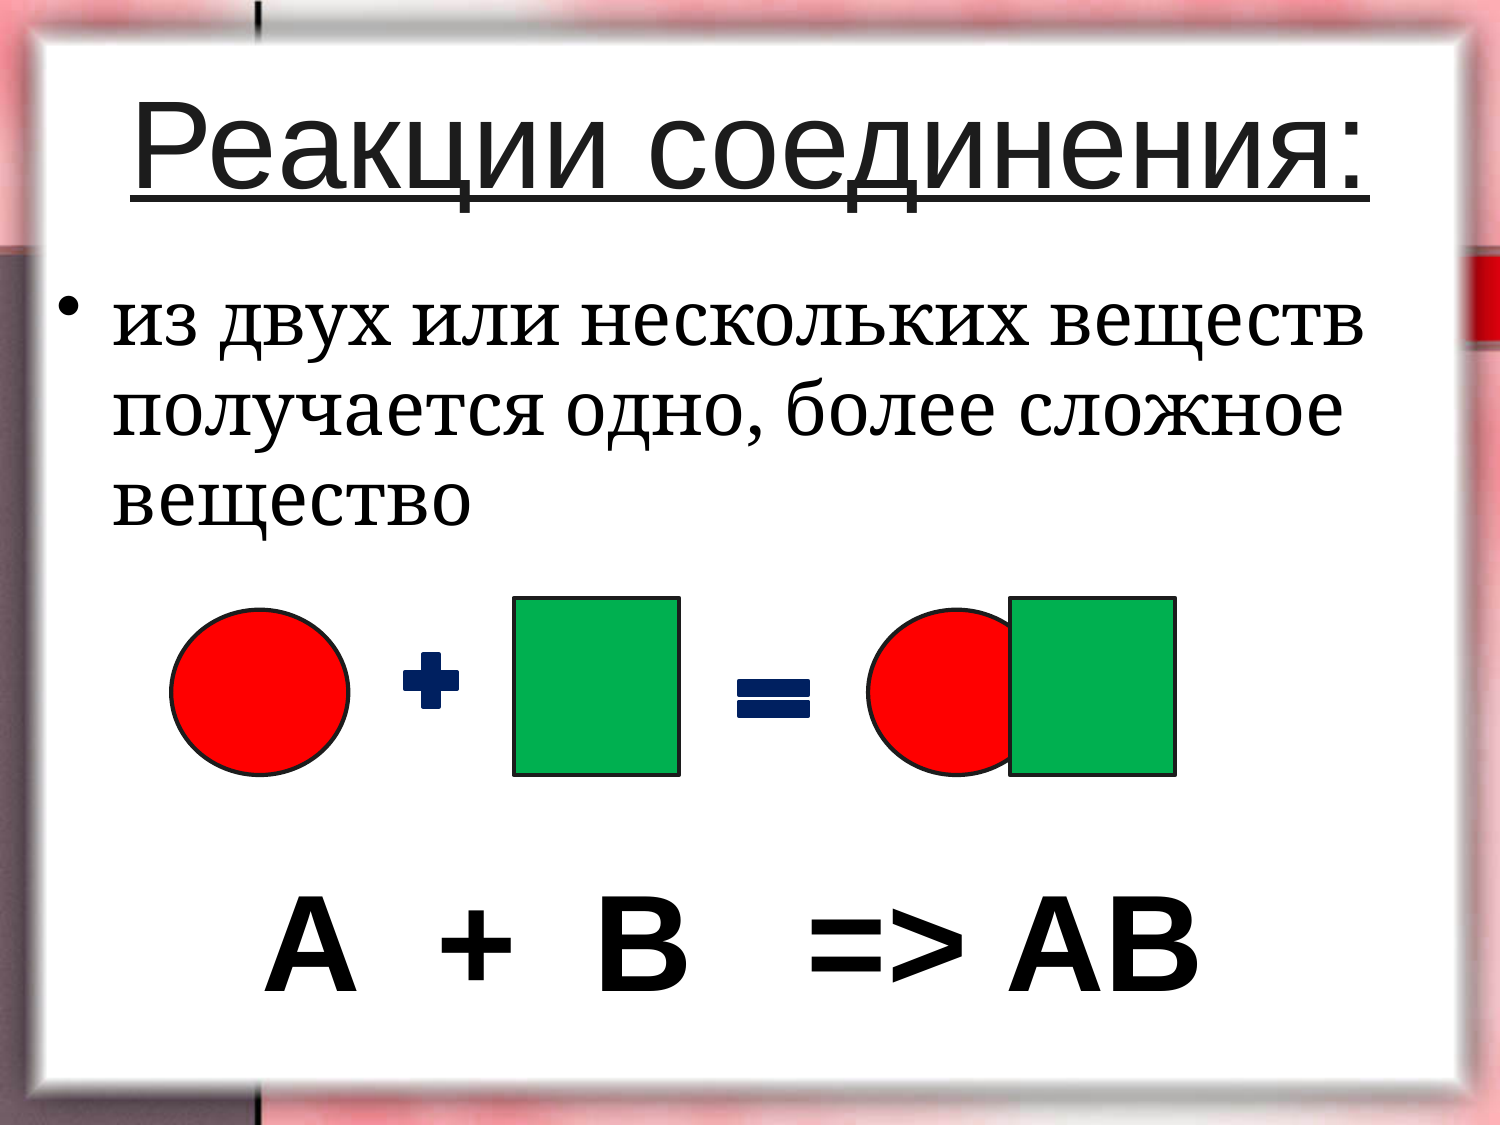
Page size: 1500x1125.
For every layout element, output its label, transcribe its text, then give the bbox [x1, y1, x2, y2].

list из двух или нескольких веществ получается одно, более сложное вещество [41, 262, 1459, 540]
list А + В => АВ [64, 845, 1402, 1059]
text_box [737, 679, 810, 697]
text_box [865, 607, 1008, 778]
text_box [403, 652, 459, 709]
picture [0, 0, 1500, 1125]
text_box [737, 700, 810, 718]
text_box [1008, 596, 1177, 777]
title Реакции соединения: [74, 44, 1426, 233]
text_box [169, 607, 351, 778]
text_box [512, 596, 681, 777]
